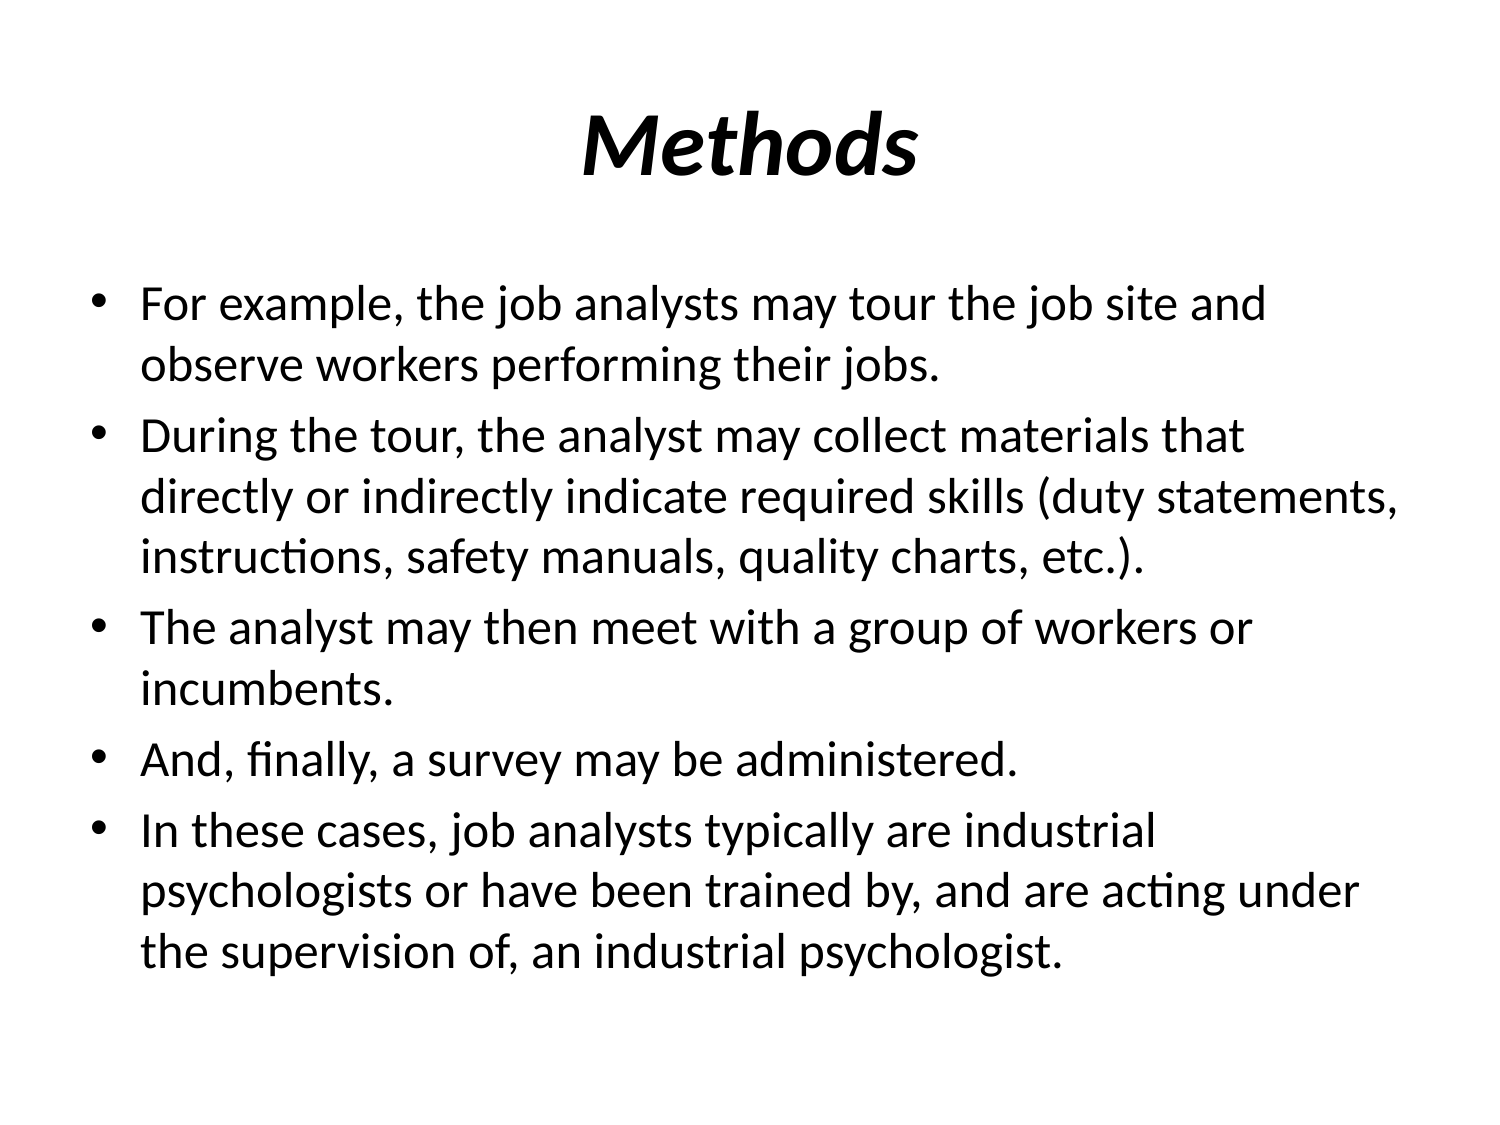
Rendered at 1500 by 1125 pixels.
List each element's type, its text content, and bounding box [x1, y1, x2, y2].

title Methods [75, 45, 1425, 233]
list For example, the job analysts may tour the job site and observe workers performing their jobs. During the tour, the analyst may collect materials that directly or indirectly indicate required skills (duty statements, instructions, safety manuals, quality charts, etc.). The analyst may then meet with a group of workers or incumbents. And, finally, a survey may be administered. In these cases, job analysts typically are industrial psychologists or have been trained by, and are acting under the supervision of, an industrial psychologist. [75, 262, 1425, 1005]
